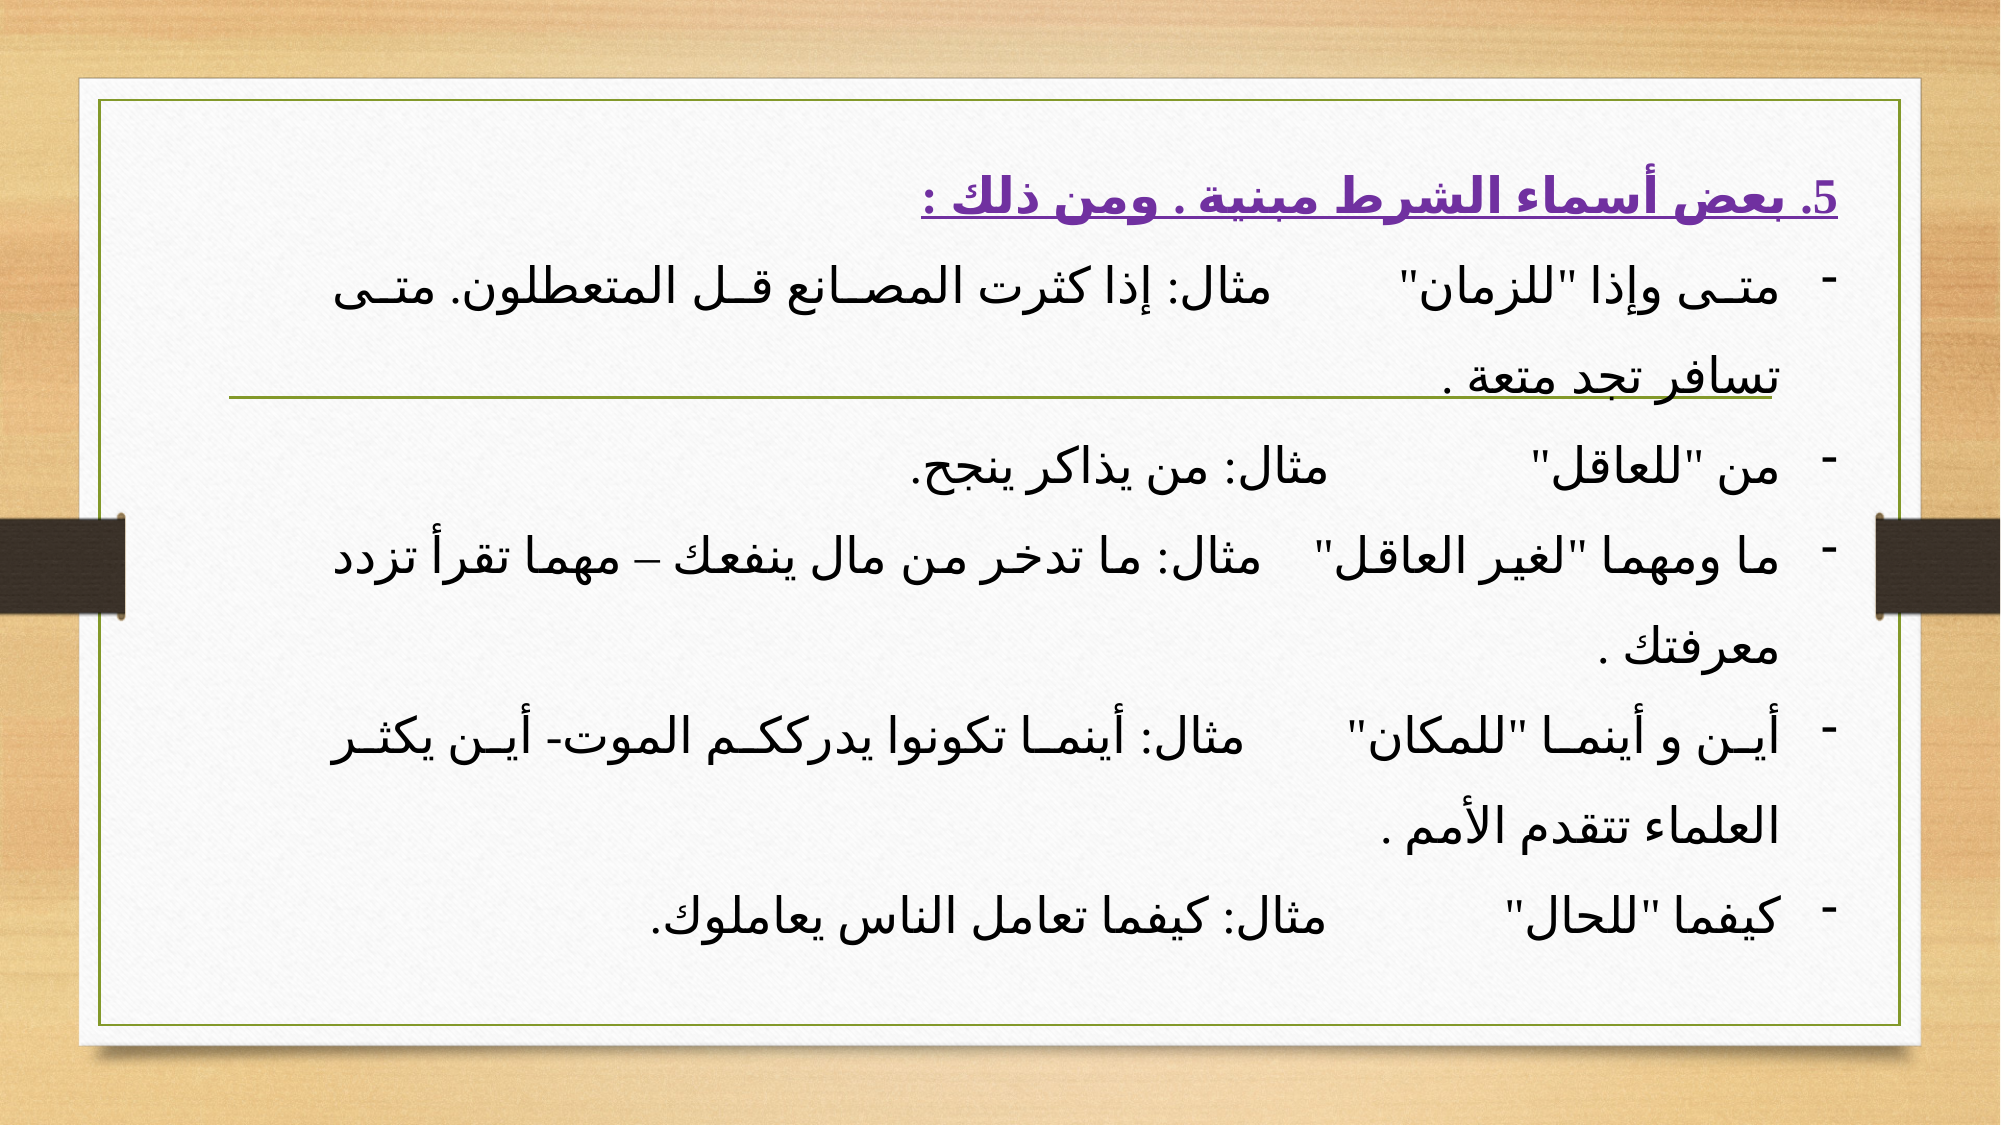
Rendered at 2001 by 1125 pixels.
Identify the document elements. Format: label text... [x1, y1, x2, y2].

picture [0, 0, 2001, 1125]
text_box 5. بعض أسماء الشرط مبنية . ومن ذلك : متى وإذا "للزمان" مثال: إذا كثرت المصانع قل المتعطلون. متى تسافر تجد متعة . من "للعاقل" مثال: من يذاكر ينجح. ما ومهما "لغير العاقل" مثال: ما تدخر من مال ينفعك – مهما تقرأ تزدد معرفتك . أين و أينما "للمكان" مثال: أينما تكونوا يدرككم الموت- أين يكثر العلماء تتقدم الأمم . كيفما "للحال" مثال: كيفما تعامل الناس يعاملوك. [317, 125, 1853, 951]
